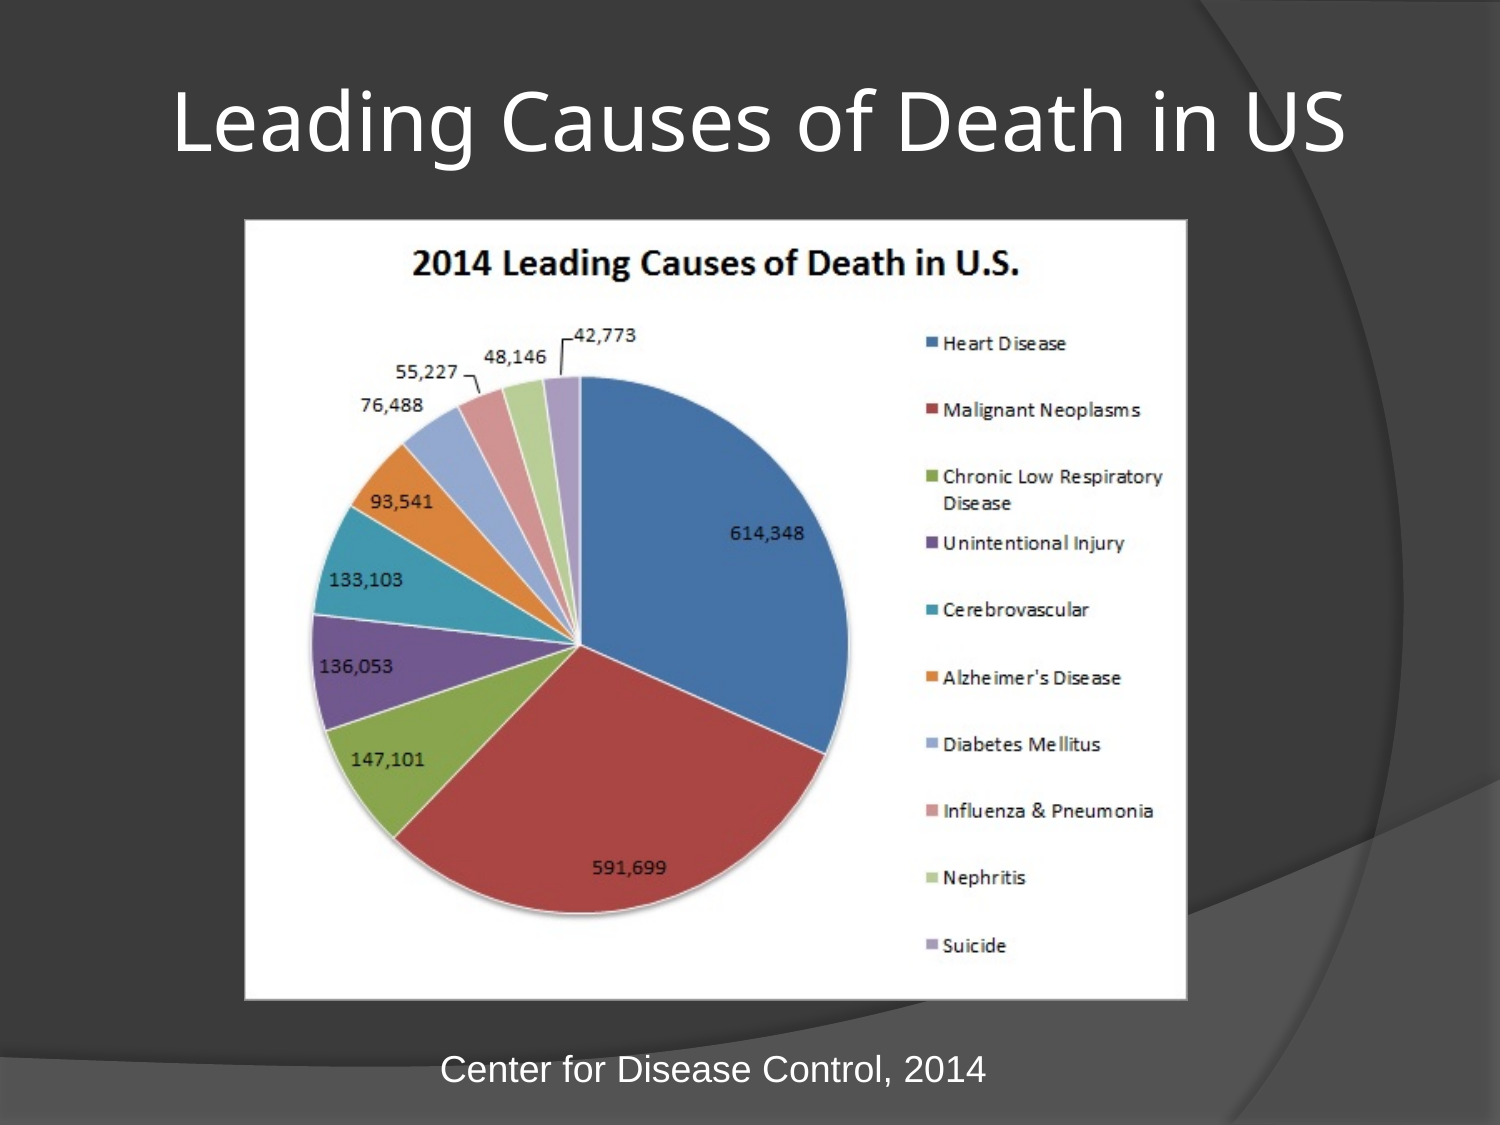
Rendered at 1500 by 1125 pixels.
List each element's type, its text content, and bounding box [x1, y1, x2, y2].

title Leading Causes of Death in US [162, 24, 1388, 213]
text_box Center for Disease Control, 2014 [425, 1037, 1172, 1098]
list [244, 218, 1188, 1002]
